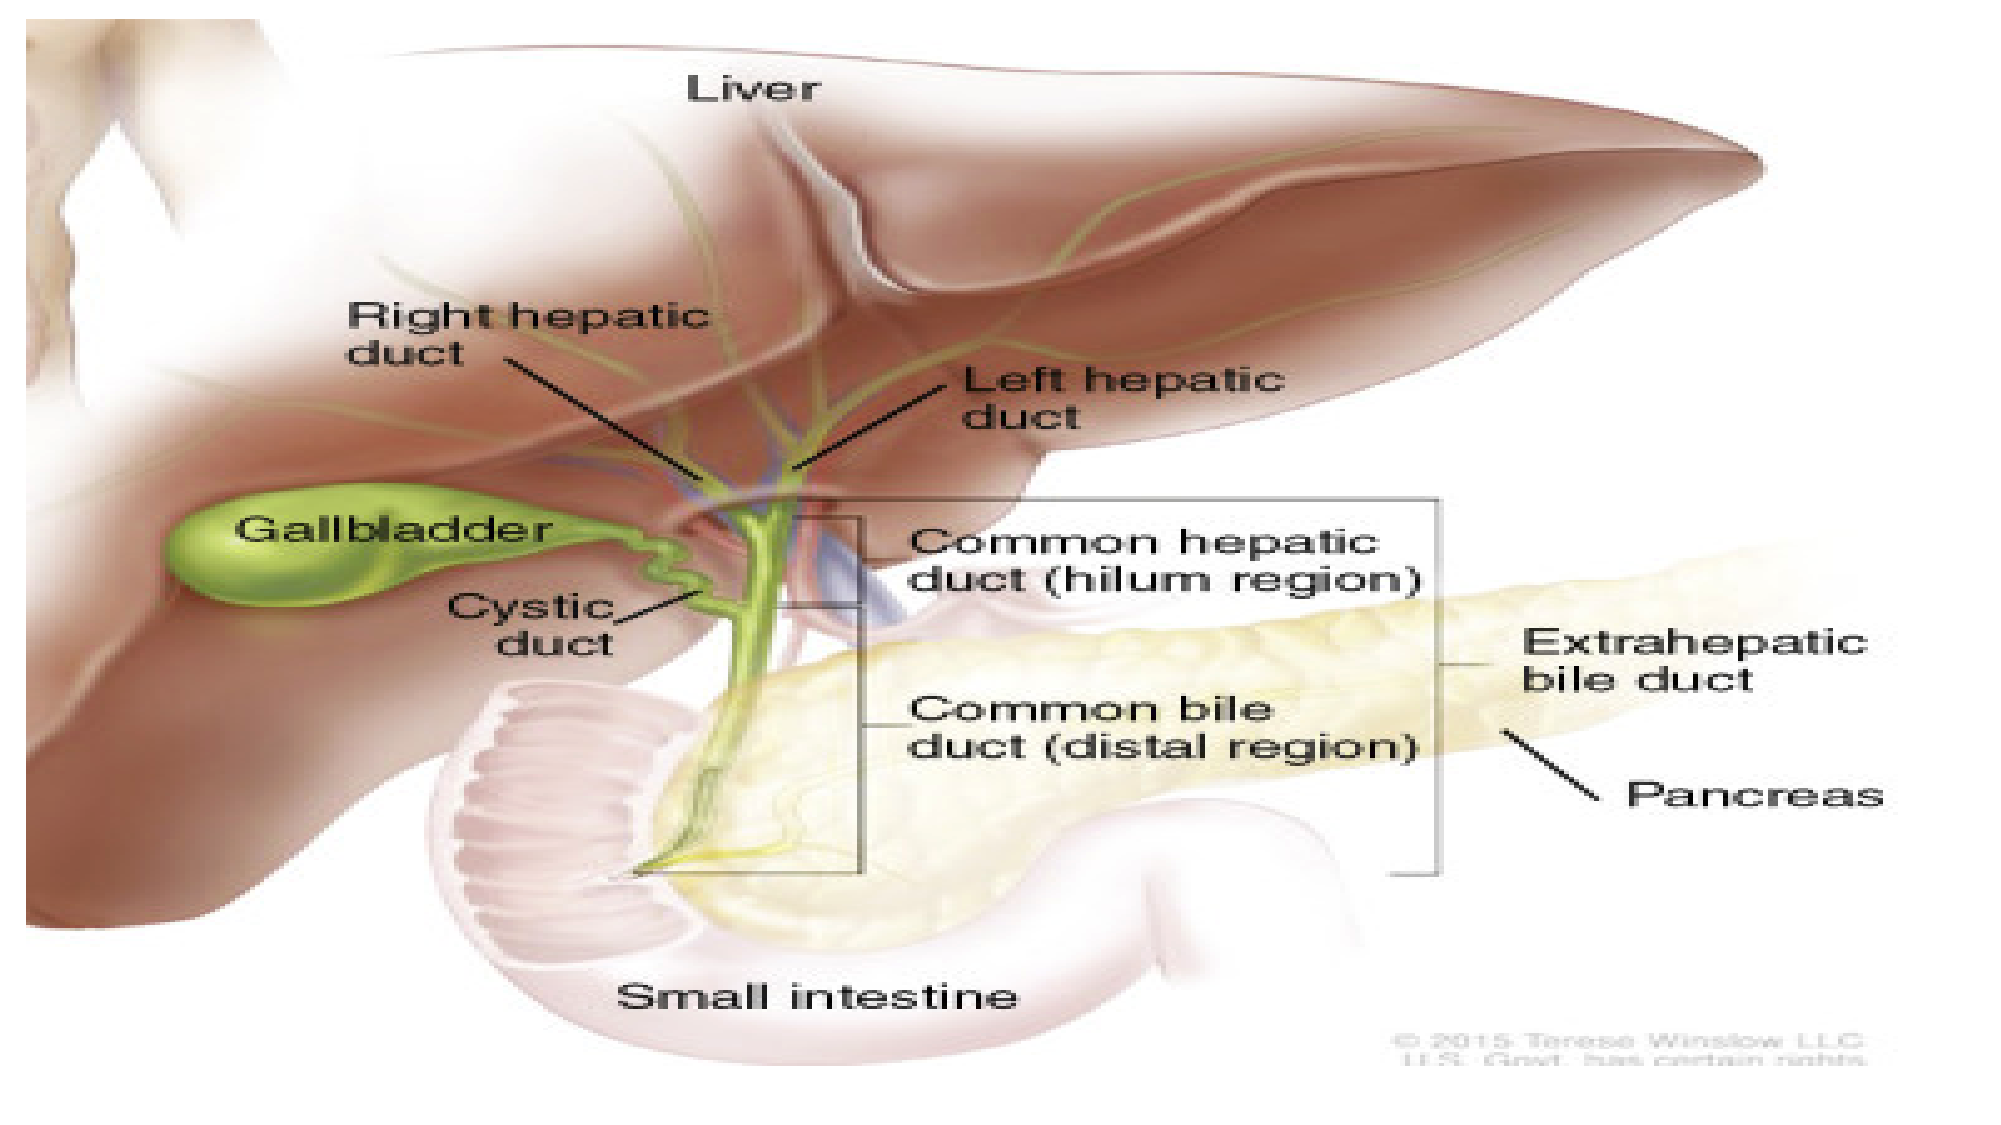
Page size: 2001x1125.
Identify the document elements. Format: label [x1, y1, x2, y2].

list [26, 19, 1898, 1066]
